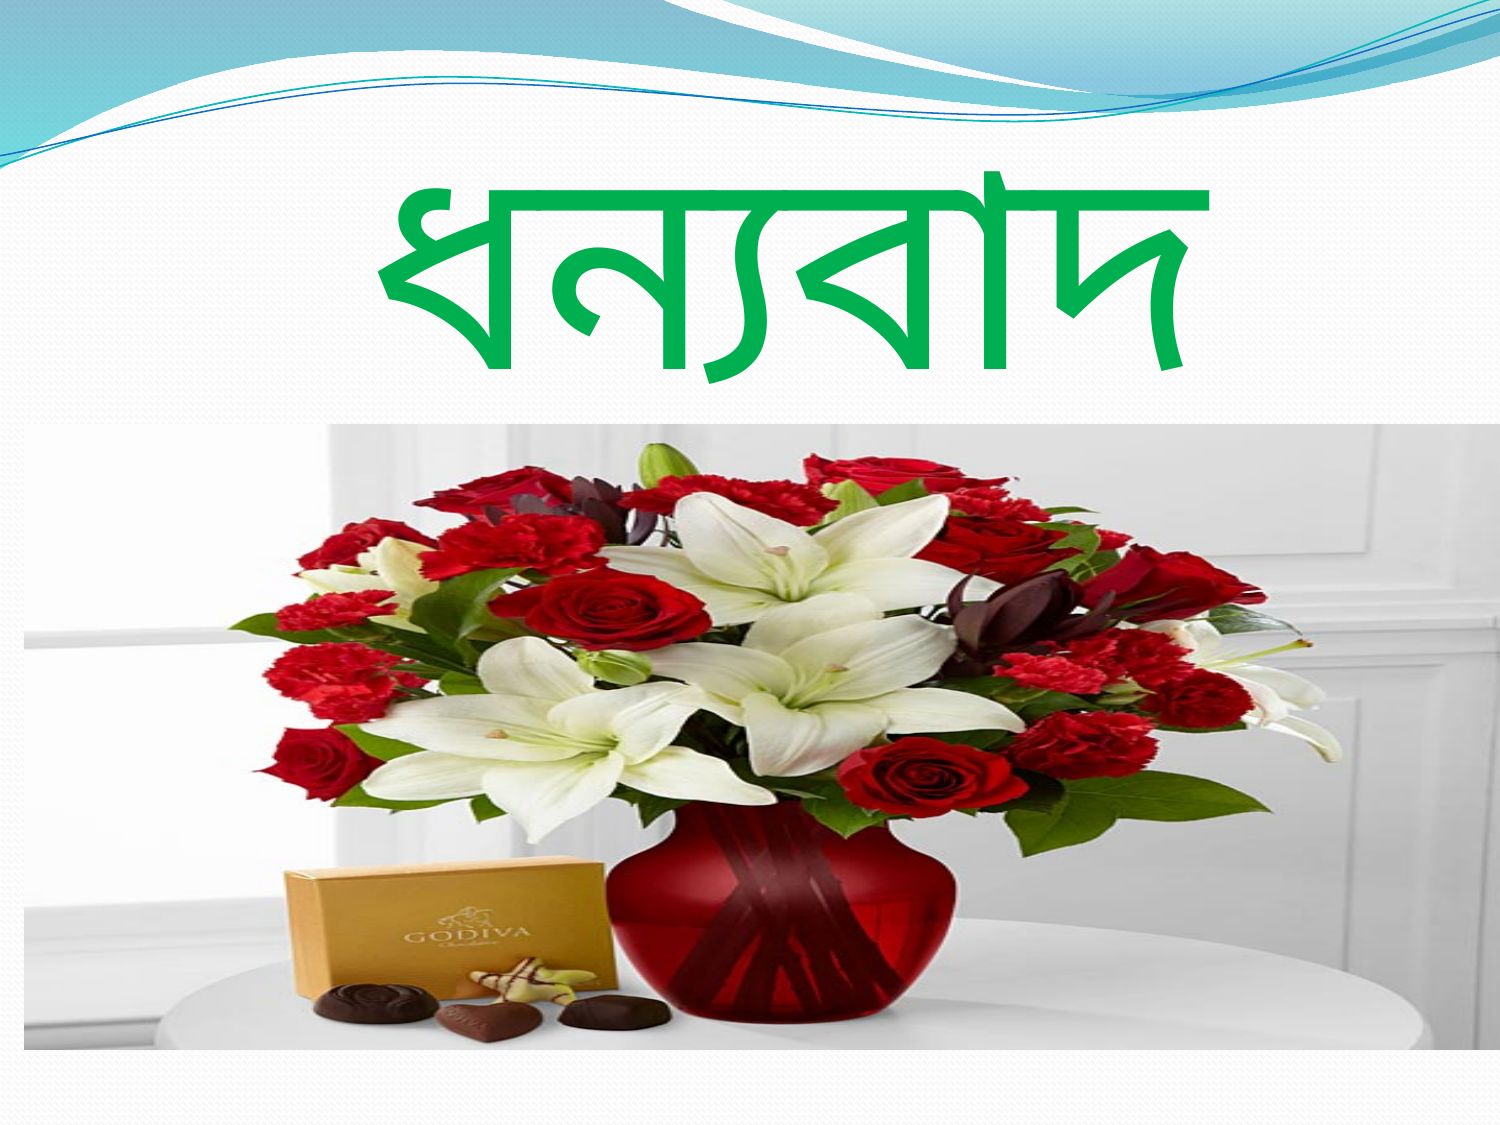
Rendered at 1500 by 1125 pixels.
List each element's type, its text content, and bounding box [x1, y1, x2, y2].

picture [24, 424, 1500, 1051]
text_box ধন্যবাদ [99, 75, 1475, 424]
